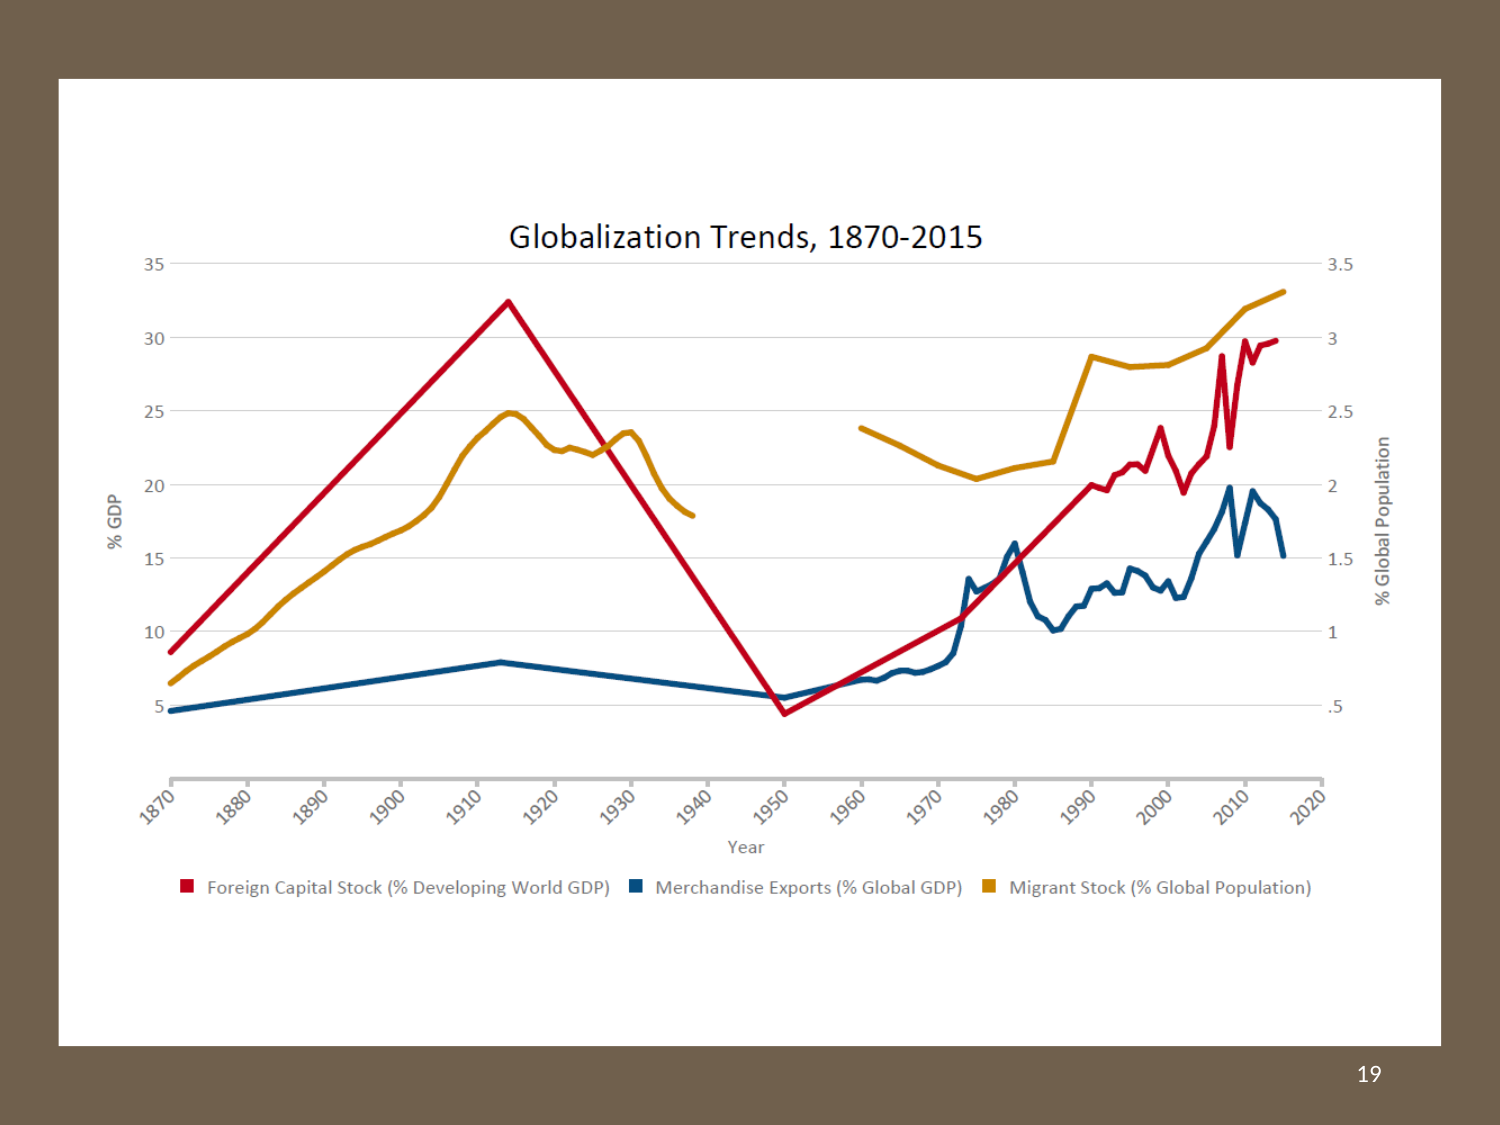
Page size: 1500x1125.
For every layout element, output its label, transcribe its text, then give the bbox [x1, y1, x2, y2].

slide_number 19 [1059, 1042, 1397, 1103]
text_box [0, 0, 1500, 1125]
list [79, 193, 1421, 932]
text_box [58, 78, 1442, 1047]
